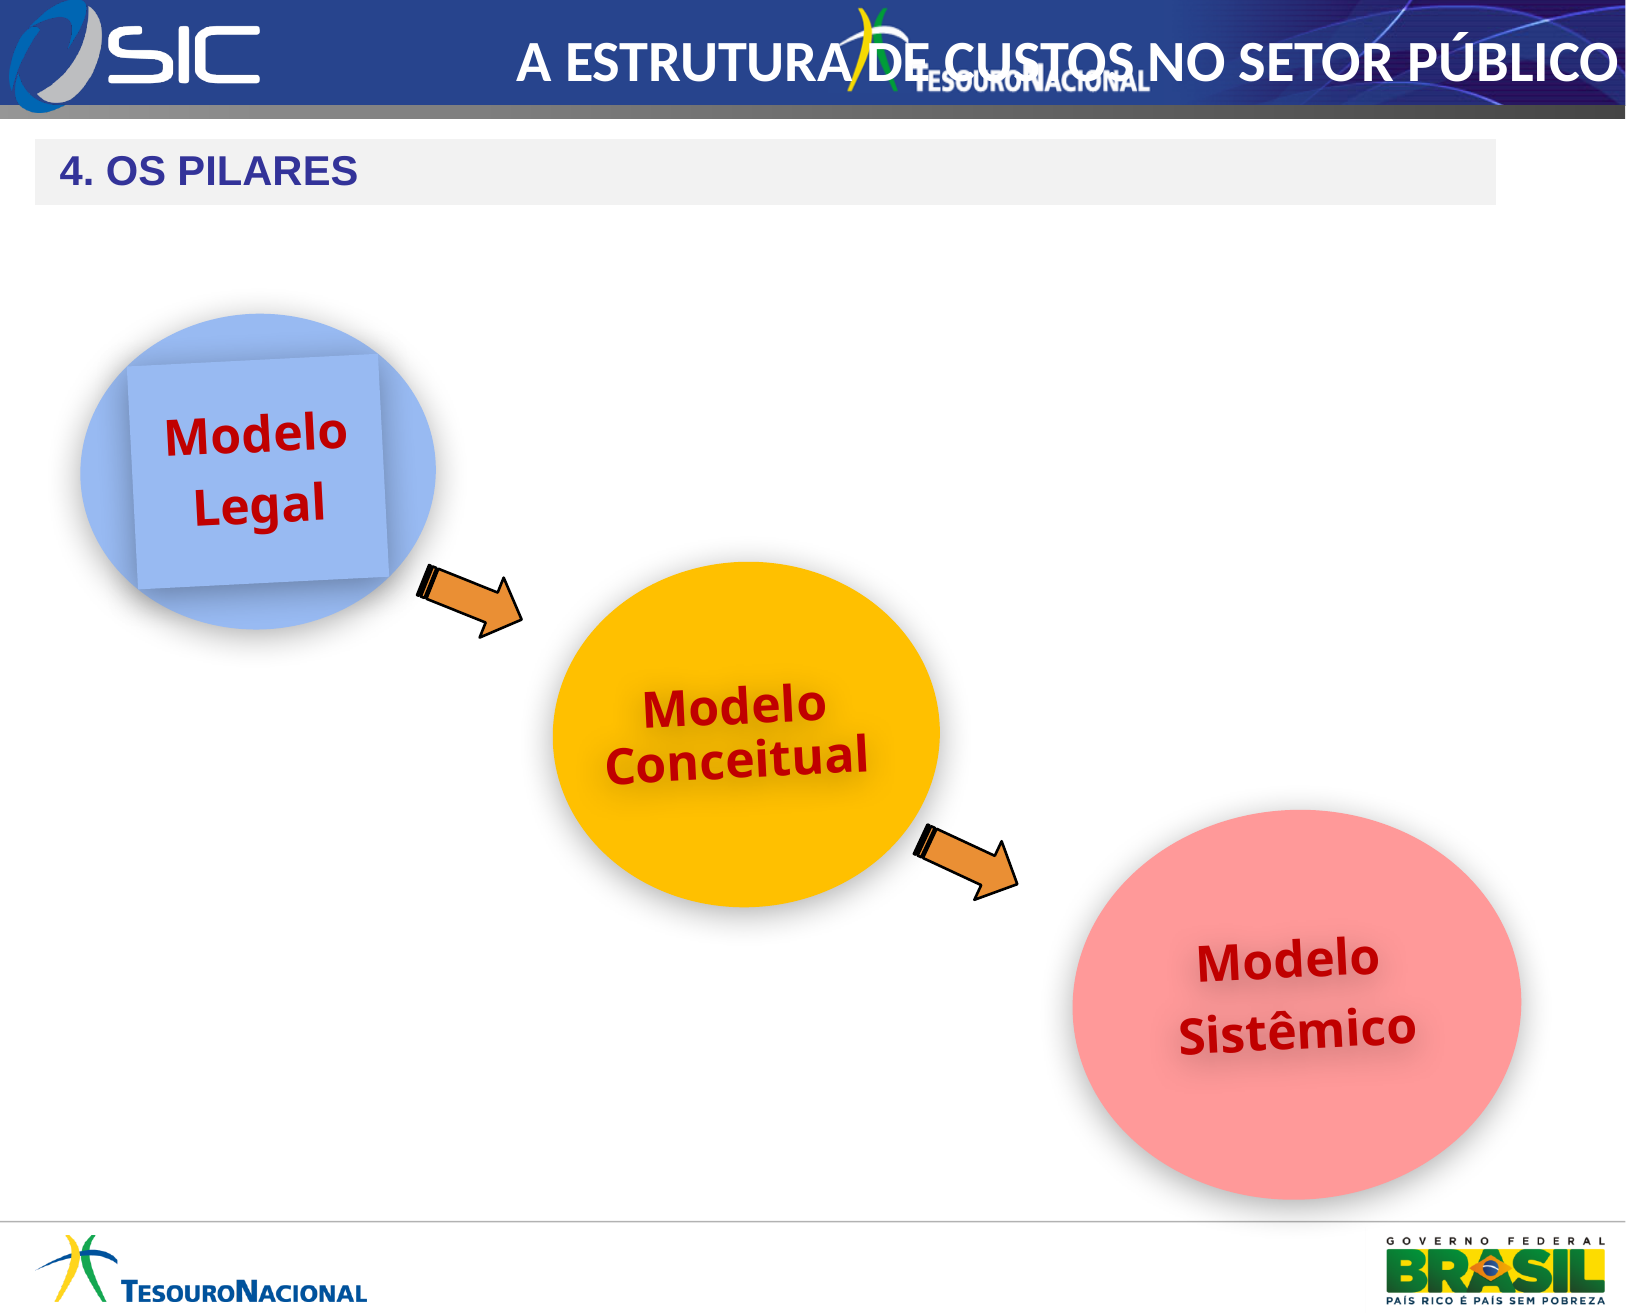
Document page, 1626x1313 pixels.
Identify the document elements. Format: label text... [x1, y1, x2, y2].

text_box [1331, 892, 1546, 1227]
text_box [942, 726, 1026, 858]
text_box 4. OS PILARES [44, 136, 1506, 431]
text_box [552, 561, 941, 908]
picture [0, 0, 1626, 114]
text_box [945, 865, 1018, 900]
text_box A ESTRUTURA DE CUSTOS NO SETOR PÚBLICO [268, 15, 1626, 100]
picture [35, 1235, 367, 1302]
text_box [31, 134, 1500, 209]
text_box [1072, 809, 1522, 1200]
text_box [79, 313, 437, 630]
picture [1365, 1227, 1626, 1313]
text_box [441, 569, 522, 638]
text_box [92, 892, 1254, 1227]
